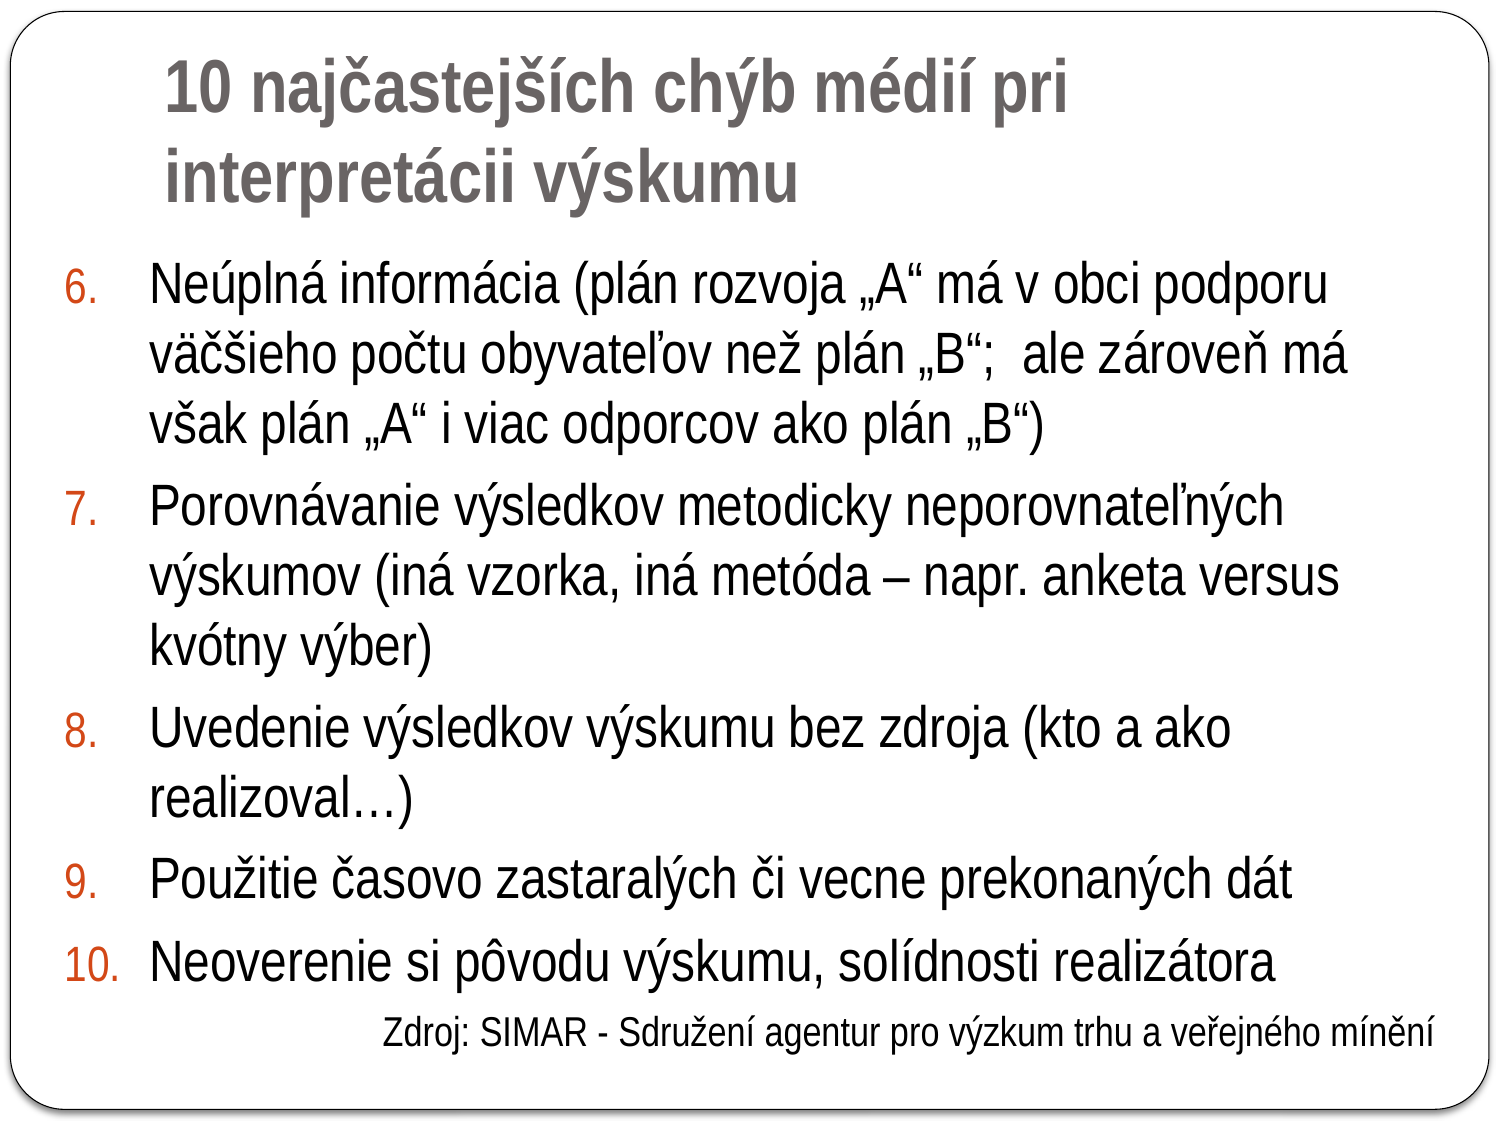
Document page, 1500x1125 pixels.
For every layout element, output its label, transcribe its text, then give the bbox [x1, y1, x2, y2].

text_box Neúplná informácia (plán rozvoja „A“ má v obci podporu väčšieho počtu obyvateľov než plán „B“; ale zároveň má však plán „A“ i viac odporcov ako plán „B“) Porovnávanie výsledkov metodicky neporovnateľných výskumov (iná vzorka, iná metóda – napr. anketa versus kvótny výber) Uvedenie výsledkov výskumu bez zdroja (kto a ako realizoval…) Použitie časovo zastaralých či vecne prekonaných dát Neoverenie si pôvodu výskumu, solídnosti realizátora Zdroj: SIMAR - Sdružení agentur pro výzkum trhu a veřejného mínění [50, 237, 1450, 1088]
text_box 10 najčastejších chýb médií pri interpretácii výskumu [149, 9, 1425, 233]
